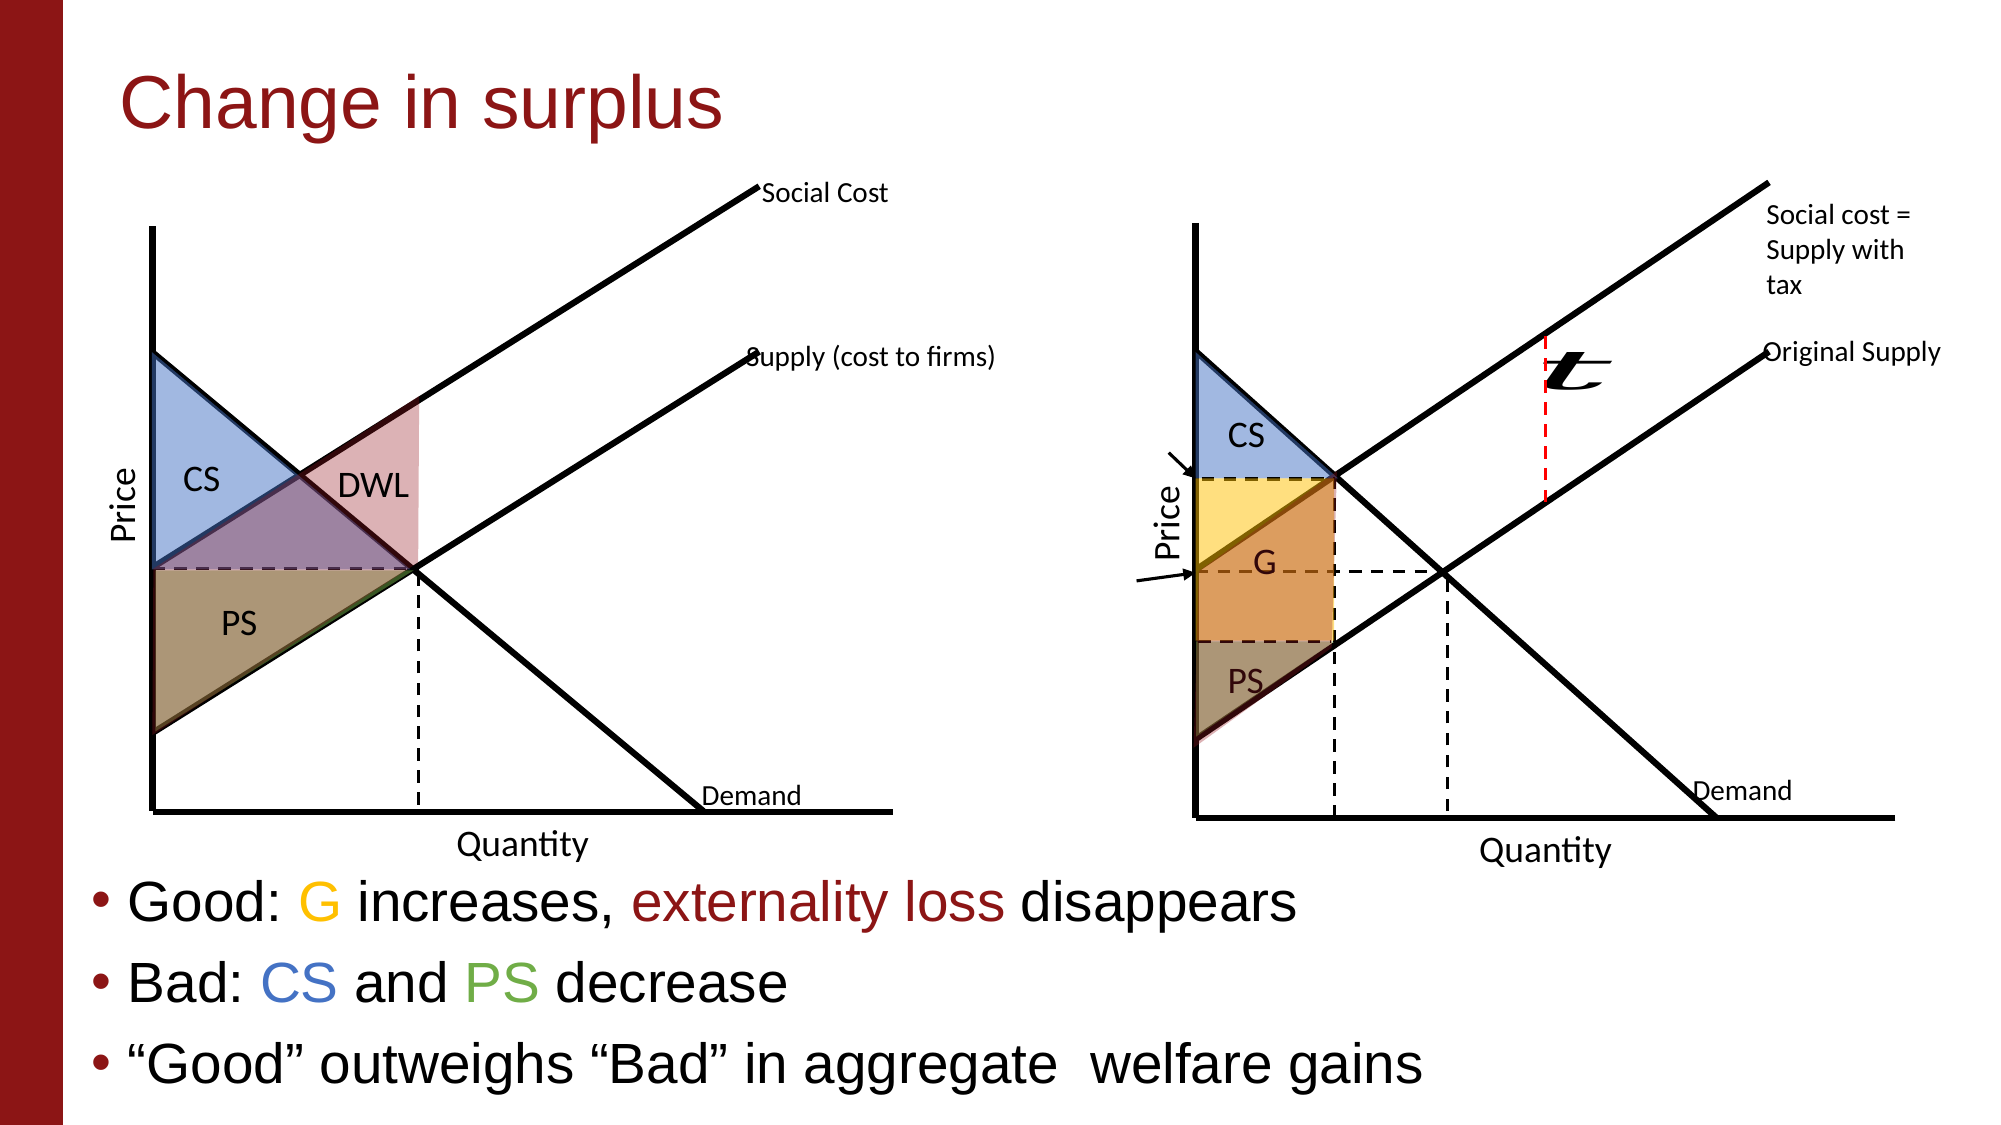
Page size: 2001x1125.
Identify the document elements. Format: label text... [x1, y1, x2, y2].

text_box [1068, 182, 1935, 862]
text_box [81, 166, 976, 855]
title Change in surplus [104, 56, 1907, 157]
